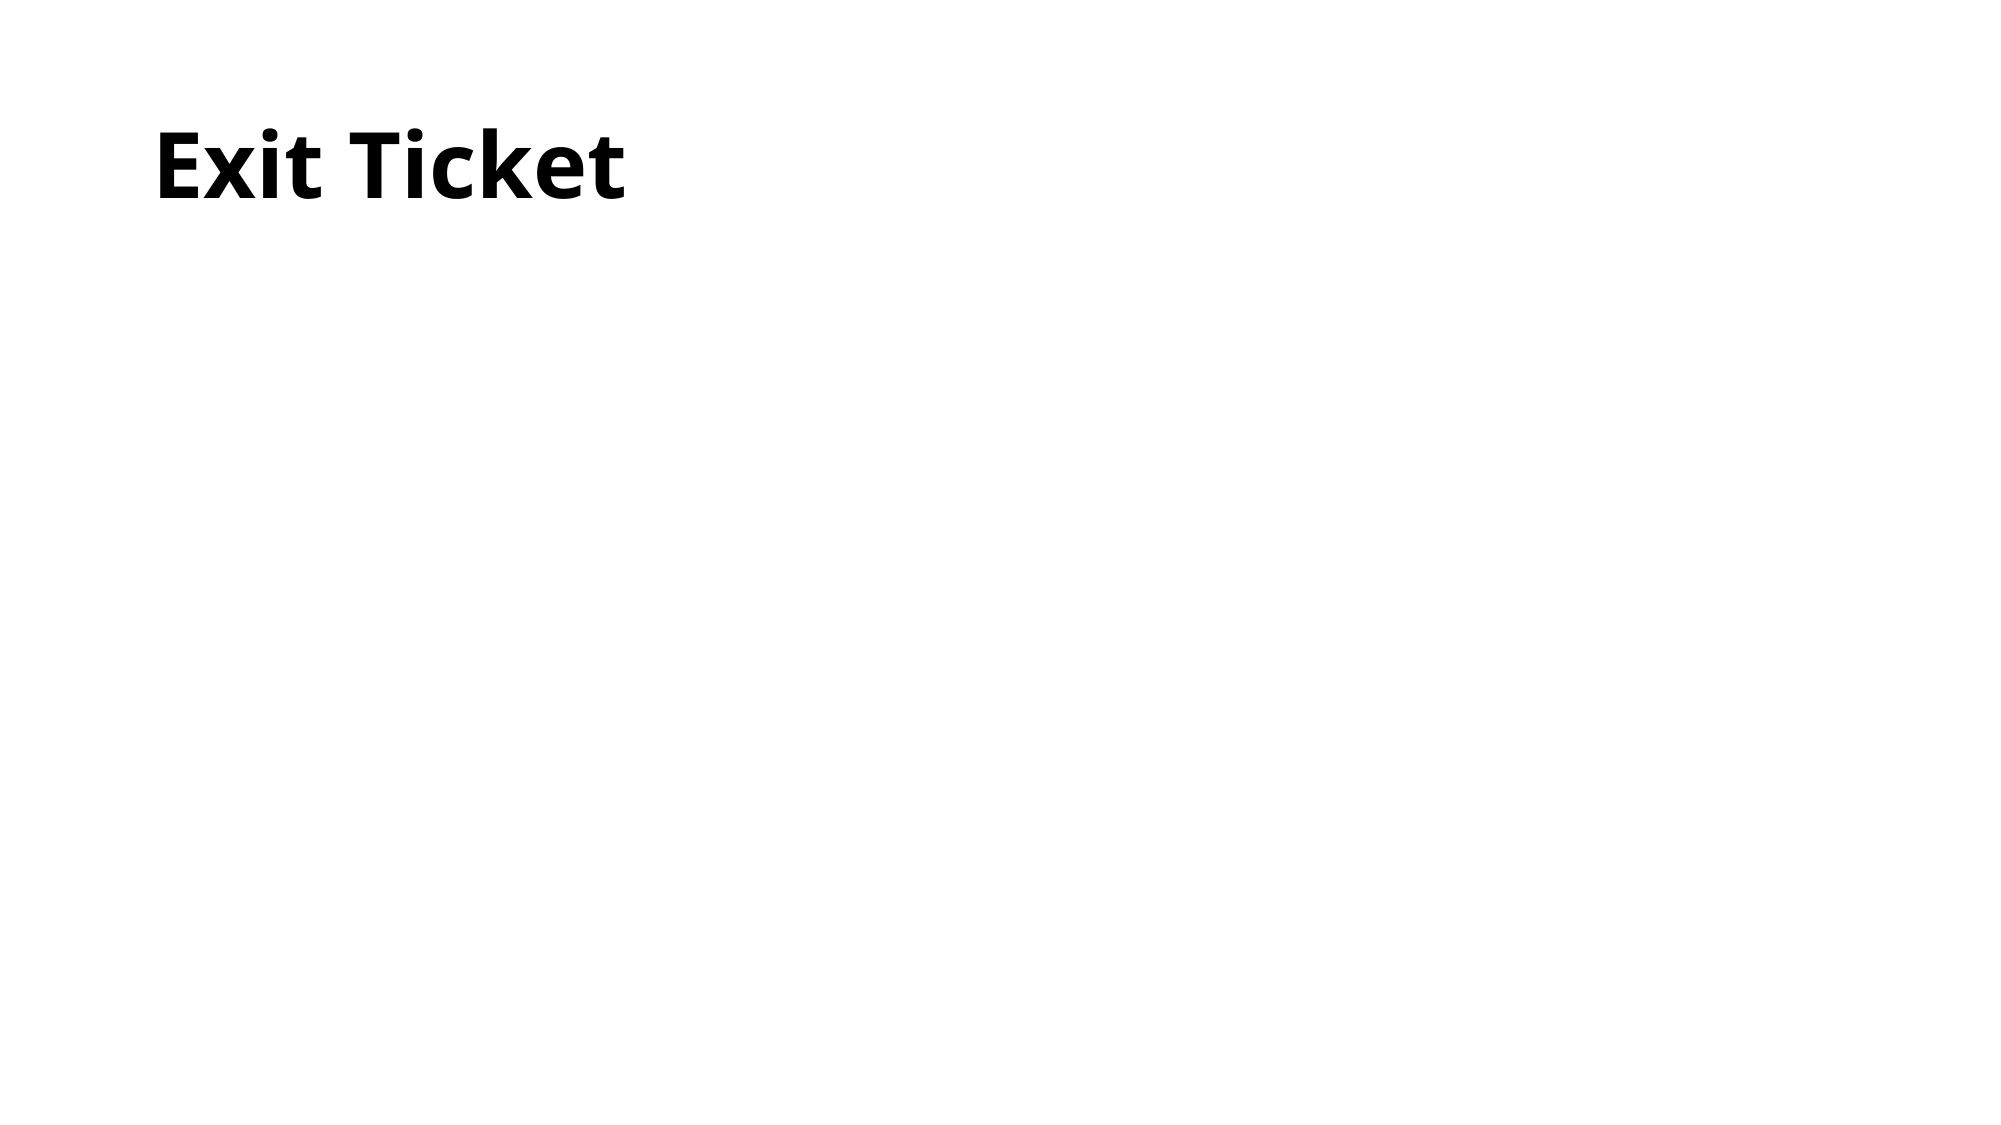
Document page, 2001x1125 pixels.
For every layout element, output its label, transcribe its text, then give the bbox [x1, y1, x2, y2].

title Exit Ticket [137, 59, 1863, 278]
